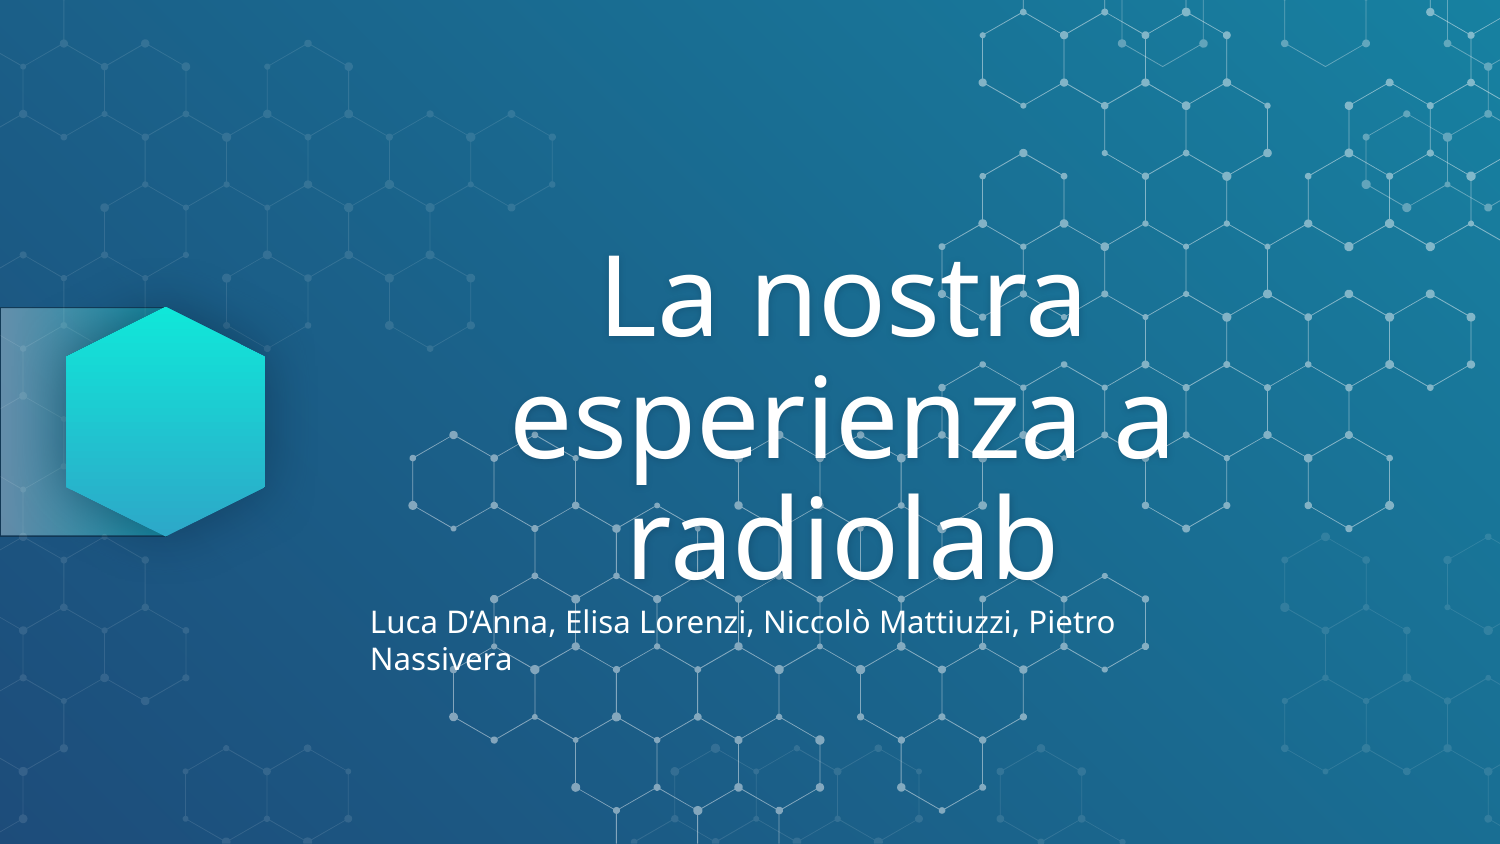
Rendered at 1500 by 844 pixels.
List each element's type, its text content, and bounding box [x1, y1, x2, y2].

text_box Luca D’Anna, Elisa Lorenzi, Niccolò Mattiuzzi, Pietro Nassivera [354, 586, 1181, 692]
title La nostra esperienza a radiolab [299, 326, 1388, 517]
